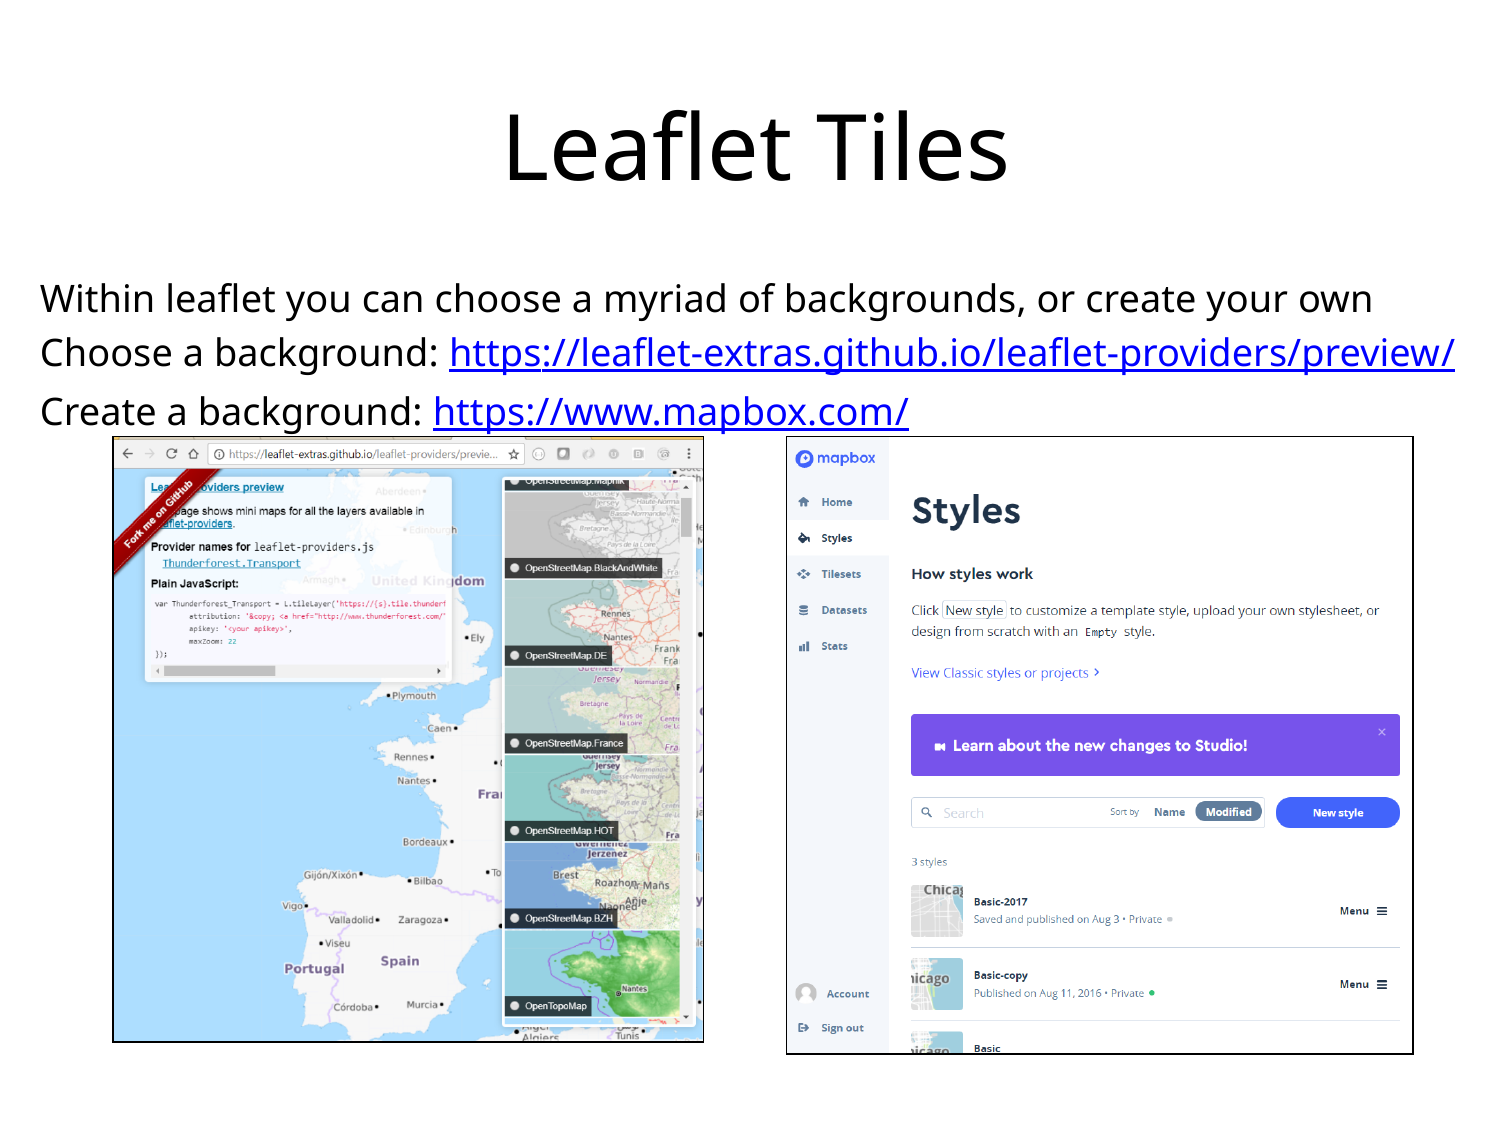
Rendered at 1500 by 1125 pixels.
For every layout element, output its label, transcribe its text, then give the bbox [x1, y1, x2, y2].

title Leaflet Tiles [137, 50, 1375, 238]
list Within leaflet you can choose a myriad of backgrounds, or create your own Choose a background: https://leaflet-extras.github.io/leaflet-providers/preview/ Create a background: https://www.mapbox.com/ [24, 267, 1475, 500]
picture [787, 437, 1413, 1054]
picture [113, 437, 703, 1042]
